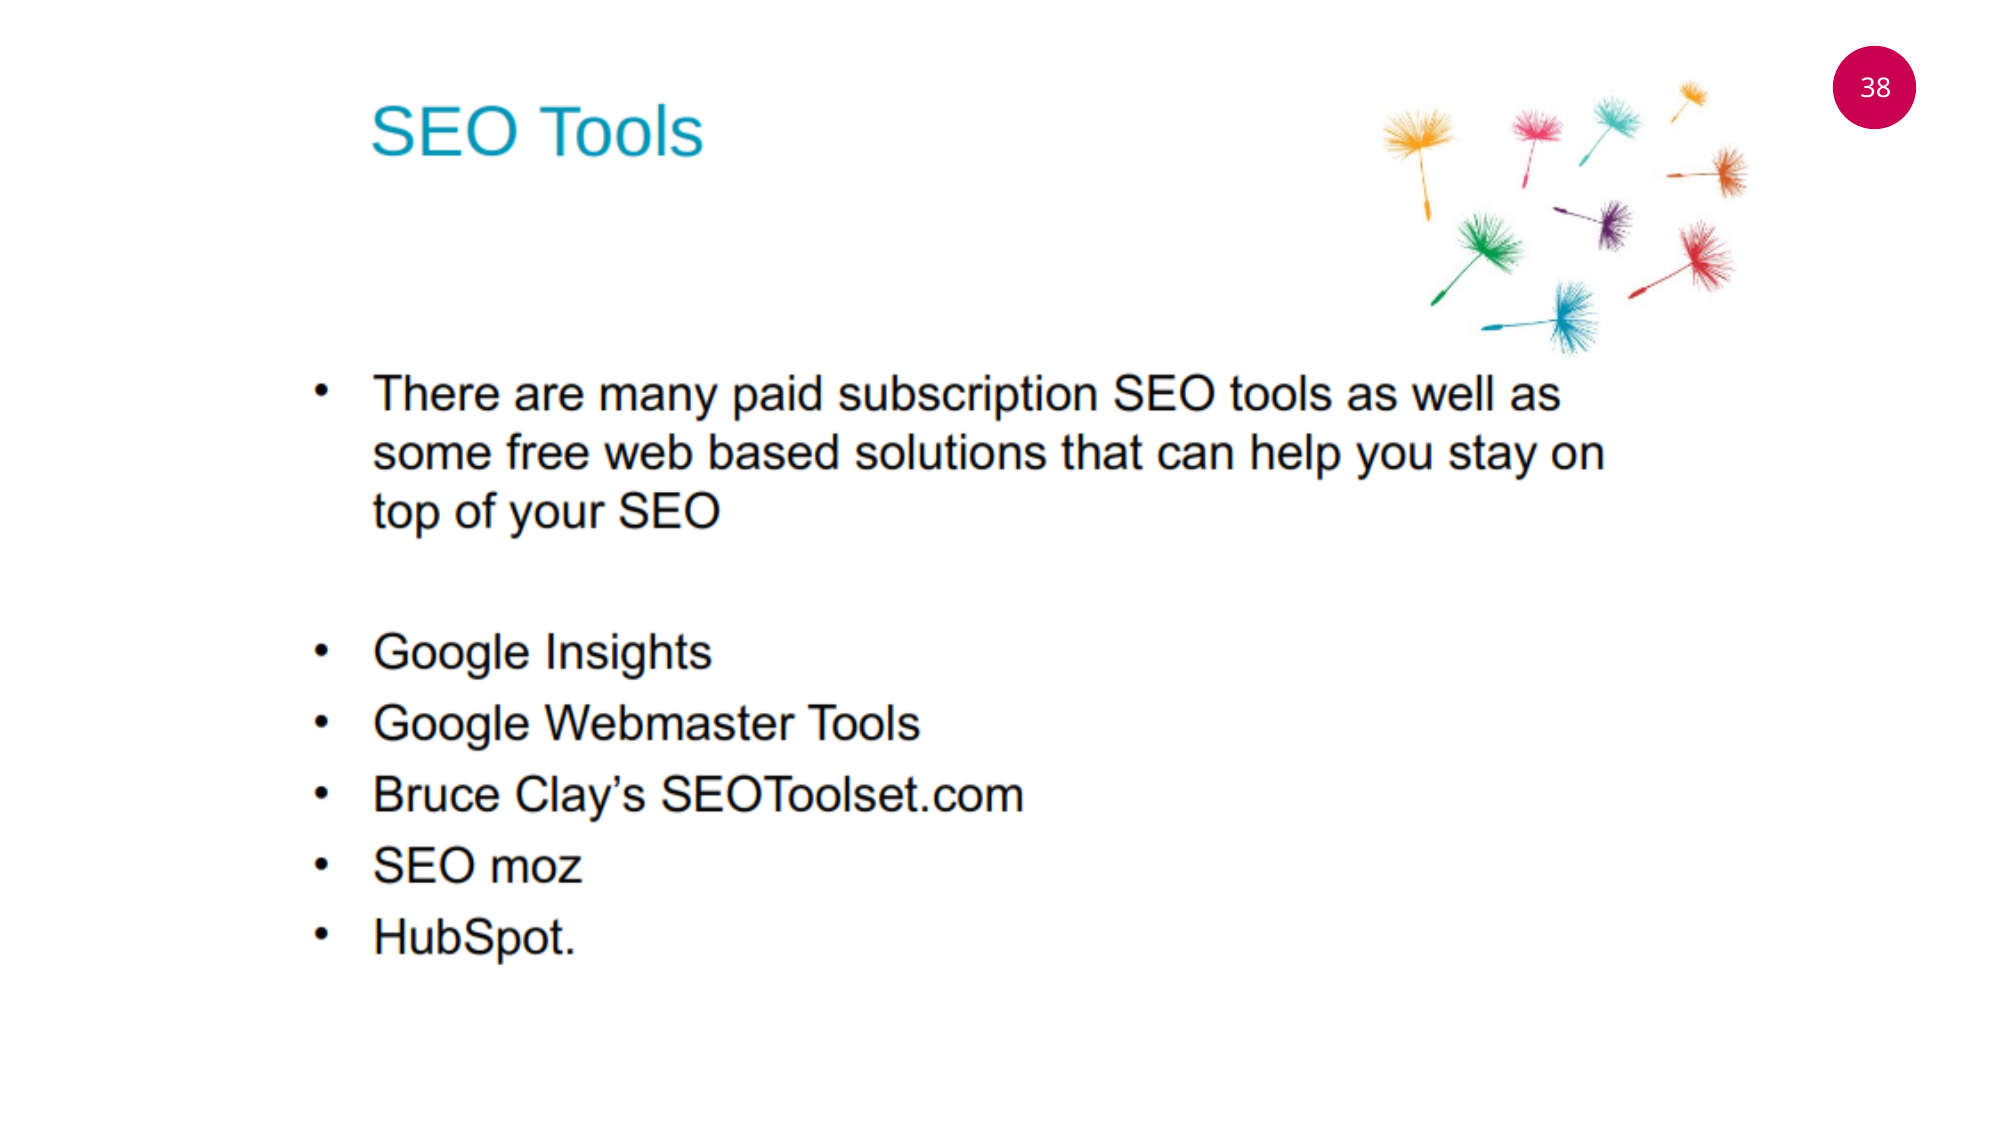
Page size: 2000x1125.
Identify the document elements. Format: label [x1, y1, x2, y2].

picture [236, 74, 1770, 1088]
